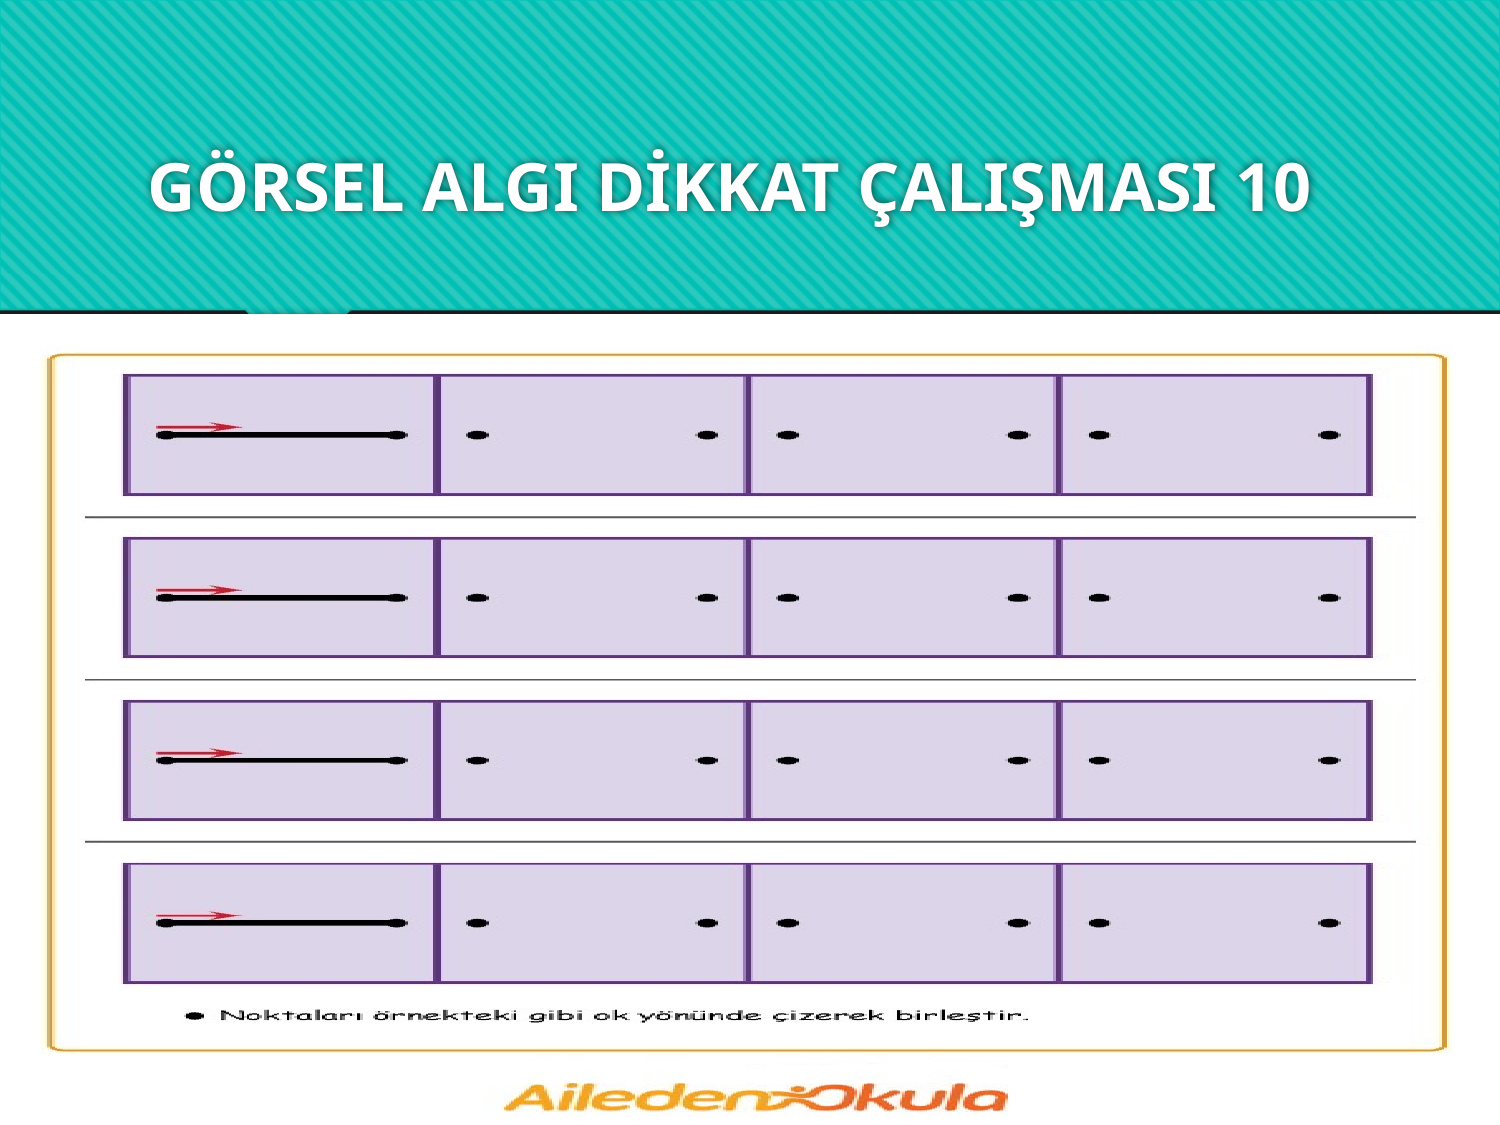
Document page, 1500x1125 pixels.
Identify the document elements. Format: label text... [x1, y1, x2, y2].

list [0, 314, 1500, 1125]
title GÖRSEL ALGI DİKKAT ÇALIŞMASI 10 [132, 73, 1368, 233]
